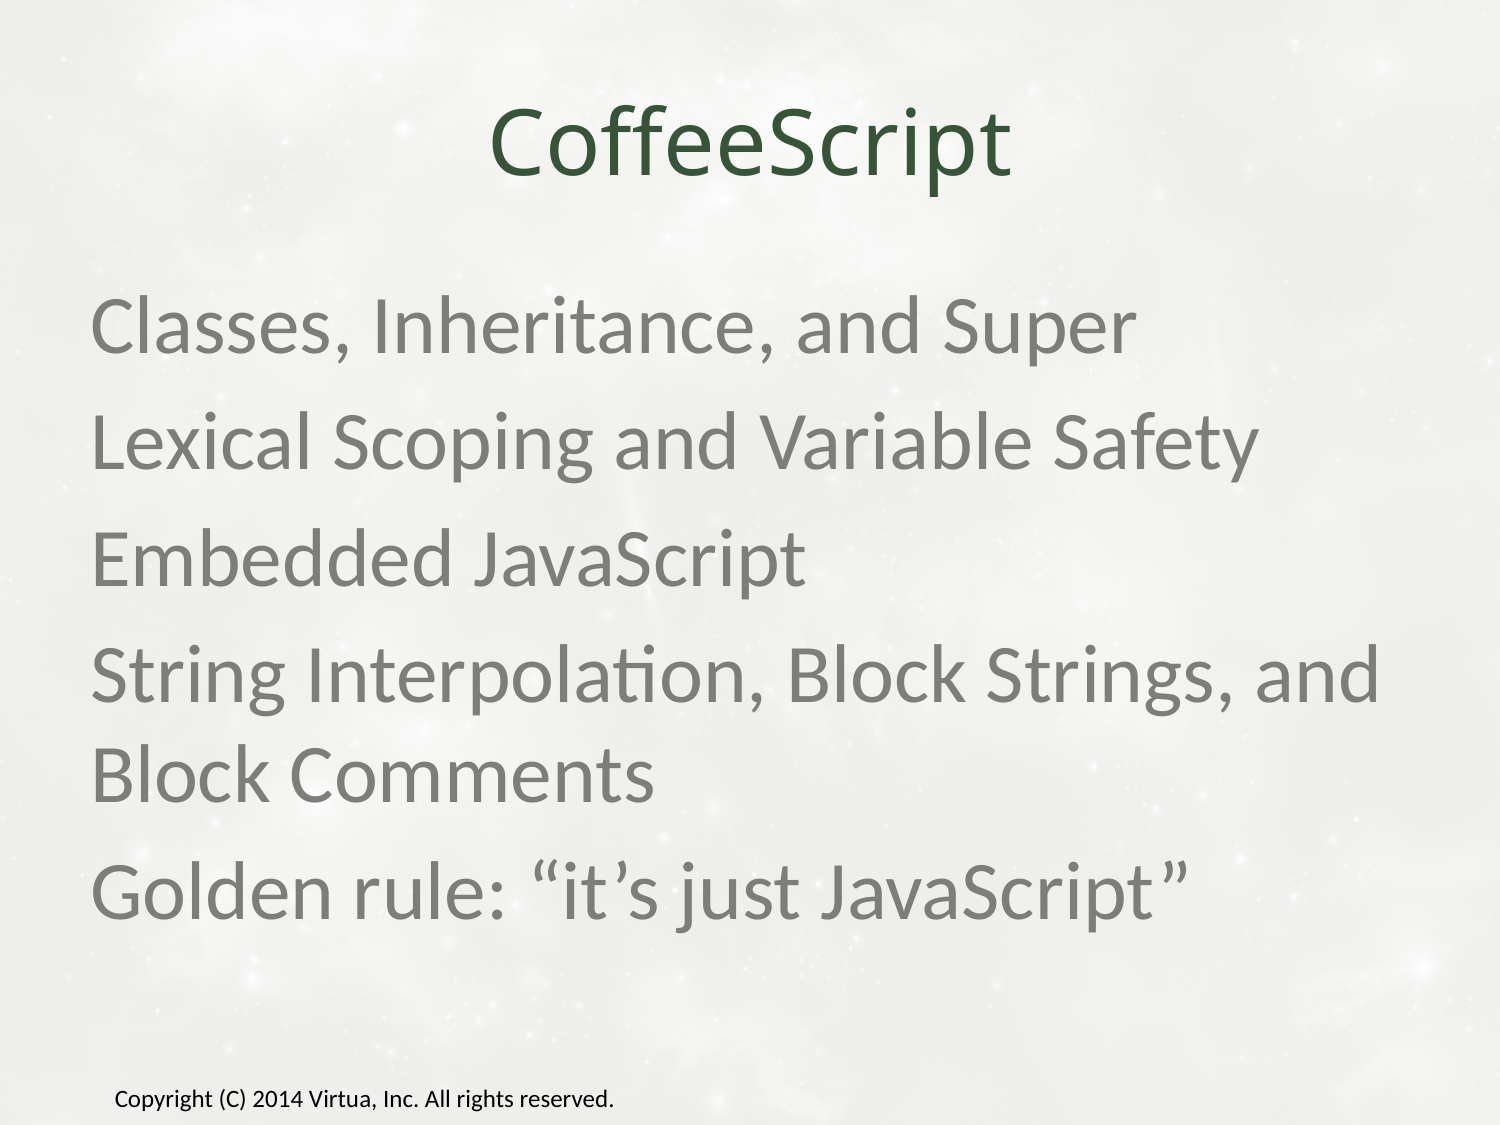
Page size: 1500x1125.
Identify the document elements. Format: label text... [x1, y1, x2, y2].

title CoffeeScript [75, 45, 1425, 233]
list Classes, Inheritance, and Super Lexical Scoping and Variable Safety Embedded JavaScript String Interpolation, Block Strings, and Block Comments Golden rule: “it’s just JavaScript” [75, 262, 1425, 1063]
footer Copyright (C) 2014 Virtua, Inc. All rights reserved. [99, 1074, 1425, 1100]
